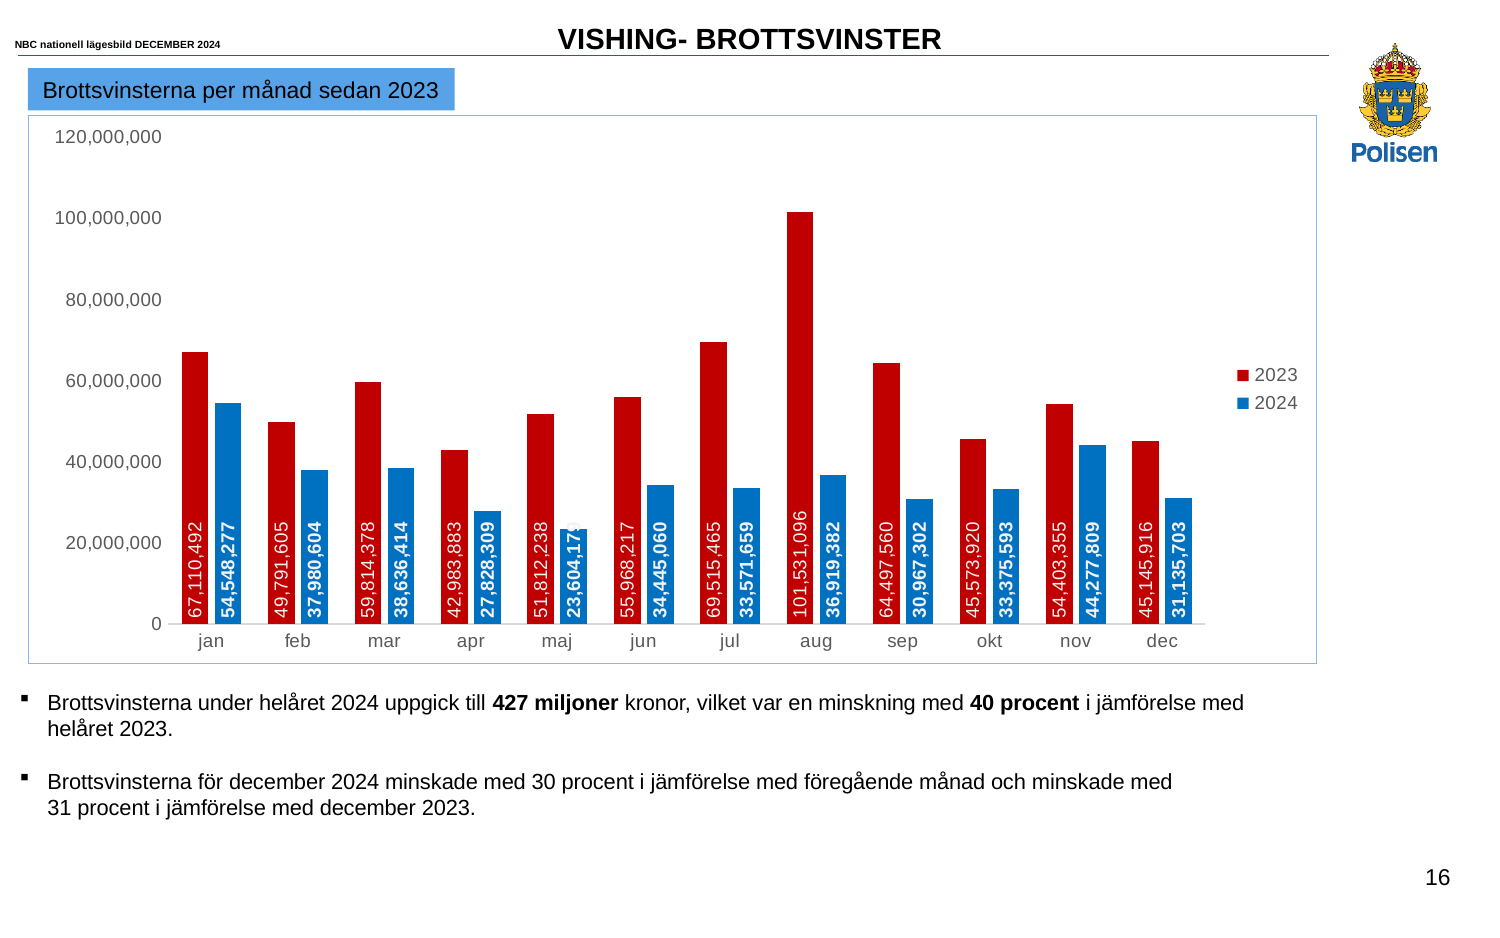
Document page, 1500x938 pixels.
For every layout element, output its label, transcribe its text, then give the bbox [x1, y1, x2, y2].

chart [28, 115, 1318, 664]
text_box NBC nationell lägesbild DECEMBER 2024 [0, 30, 272, 58]
picture [1352, 43, 1437, 162]
text_box VISHING- BROTTSVINSTER [472, 12, 1028, 54]
text_box Brottsvinsterna per månad sedan 2023 [27, 68, 455, 111]
text_box Brottsvinsterna under helåret 2024 uppgick till 427 miljoner kronor, vilket var en minskning med 40 procent i jämförelse med helåret 2023. Brottsvinsterna för december 2024 minskade med 30 procent i jämförelse med föregående månad och minskade med 31 procent i jämförelse med december 2023. [4, 681, 1329, 828]
